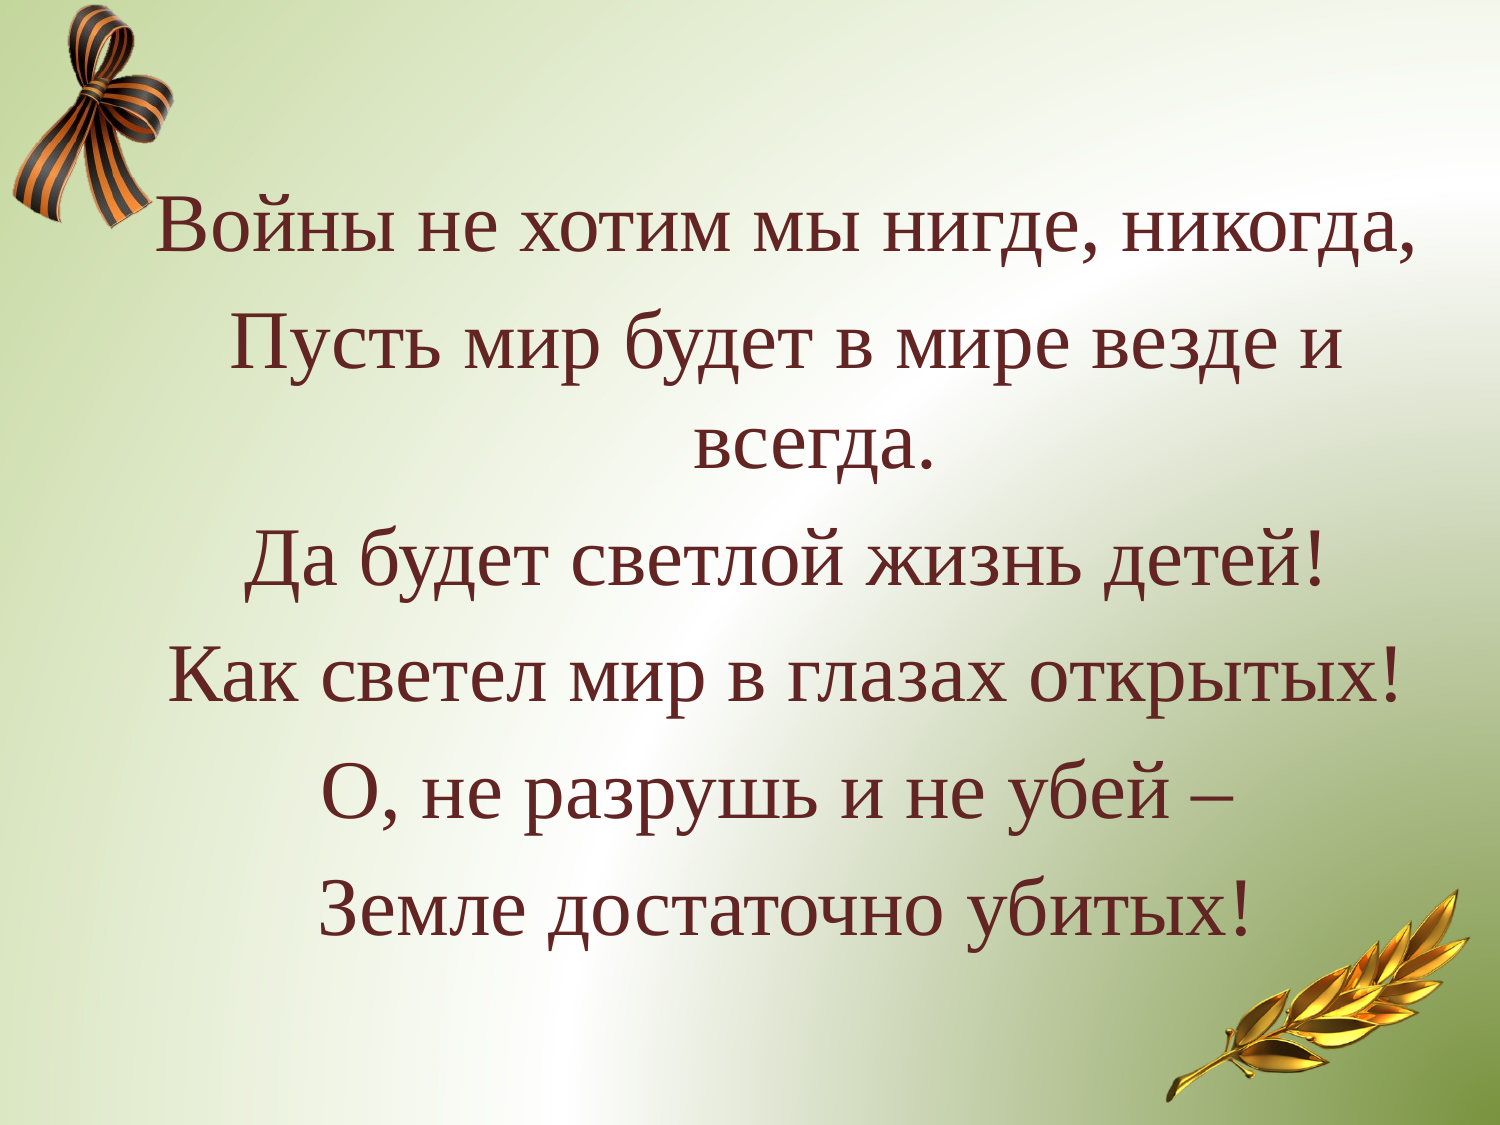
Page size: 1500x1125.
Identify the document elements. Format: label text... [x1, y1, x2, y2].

picture [0, 0, 1500, 1125]
list Войны не хотим мы нигде, никогда, Пусть мир будет в мире везде и всегда. Да будет светлой жизнь детей! Как светел мир в глазах открытых! О, не разрушь и не убей – Земле достаточно убитых! [112, 160, 1463, 904]
